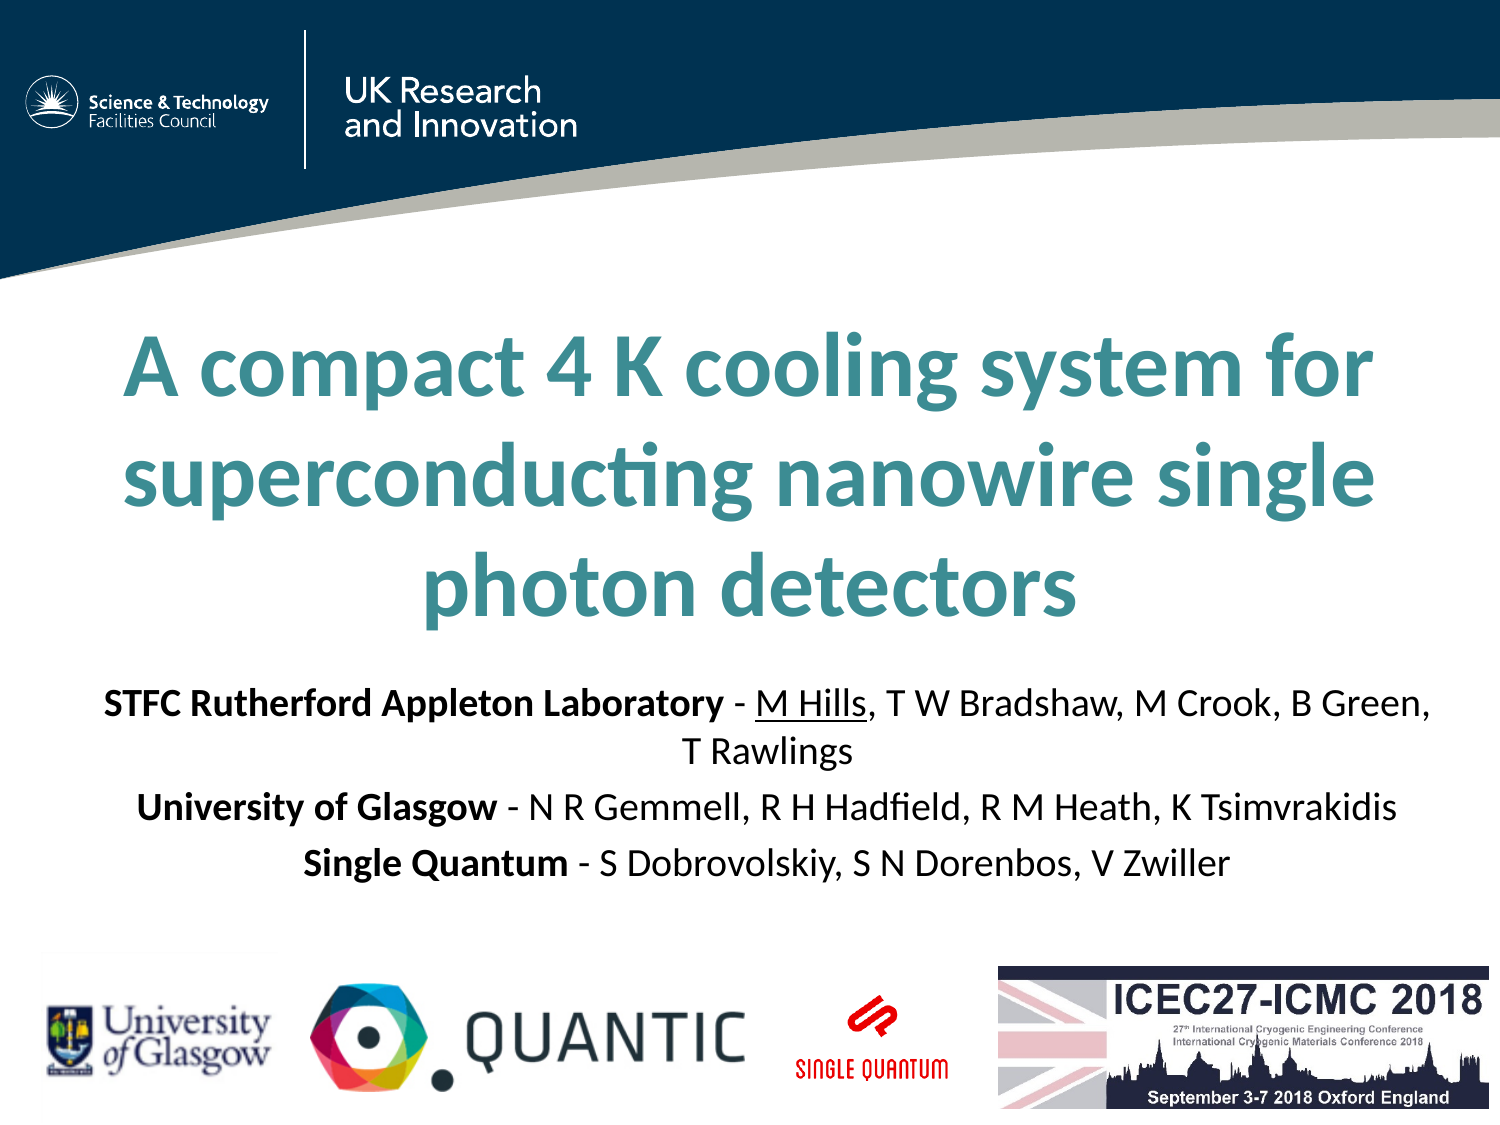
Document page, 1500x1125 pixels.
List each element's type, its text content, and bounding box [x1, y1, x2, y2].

subtitle STFC Rutherford Appleton Laboratory - M Hills, T W Bradshaw, M Crook, B Green, T Rawlings University of Glasgow - N R Gemmell, R H Hadfield, R M Heath, K Tsimvrakidis Single Quantum - S Dobrovolskiy, S N Dorenbos, V Zwiller [76, 669, 1459, 926]
title A compact 4 K cooling system for superconducting nanowire single photon detectors [0, 349, 1500, 591]
picture [0, 591, 1500, 1125]
picture [0, 138, 1500, 349]
